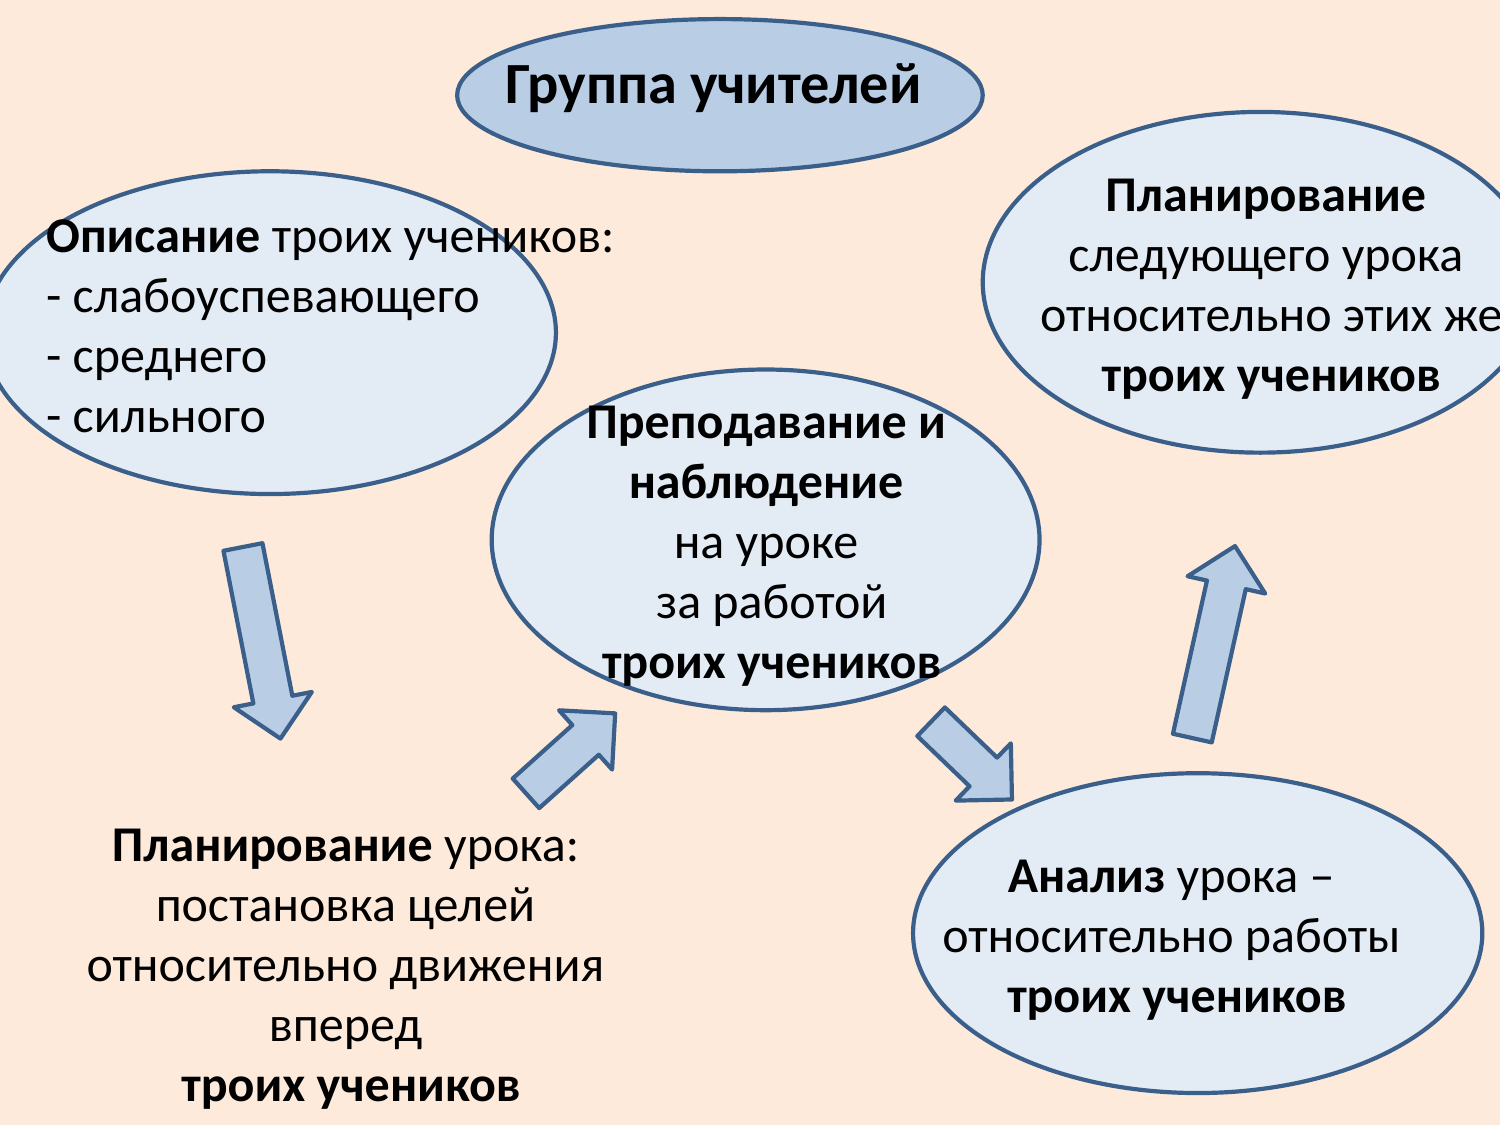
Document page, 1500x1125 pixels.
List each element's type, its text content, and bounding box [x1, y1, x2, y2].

text_box Описание троих учеников: - слабоуспевающего - среднего - сильного [31, 195, 630, 496]
text_box Планирование урока: постановка целей относительно движения вперед троих учеников [71, 803, 631, 1119]
text_box [510, 708, 618, 811]
text_box [648, 696, 883, 713]
text_box [915, 705, 1015, 803]
text_box [980, 189, 1025, 376]
text_box [221, 541, 314, 741]
text_box [1070, 409, 1451, 455]
text_box [910, 879, 927, 987]
text_box [455, 50, 985, 174]
text_box [967, 835, 1485, 1096]
text_box [0, 241, 31, 425]
text_box [542, 16, 898, 37]
text_box [661, 367, 870, 380]
text_box Анализ урока – относительно работы троих учеников [927, 834, 1427, 1030]
text_box Группа учителей [491, 37, 937, 123]
text_box Планирование следующего урока относительно этих же троих учеников [1025, 153, 1500, 409]
text_box [114, 169, 426, 195]
text_box [1170, 544, 1267, 745]
text_box Преподавание и наблюдение на уроке за работой троих учеников [503, 380, 1040, 696]
text_box [1075, 109, 1446, 153]
text_box [489, 496, 503, 593]
text_box [970, 771, 1425, 834]
